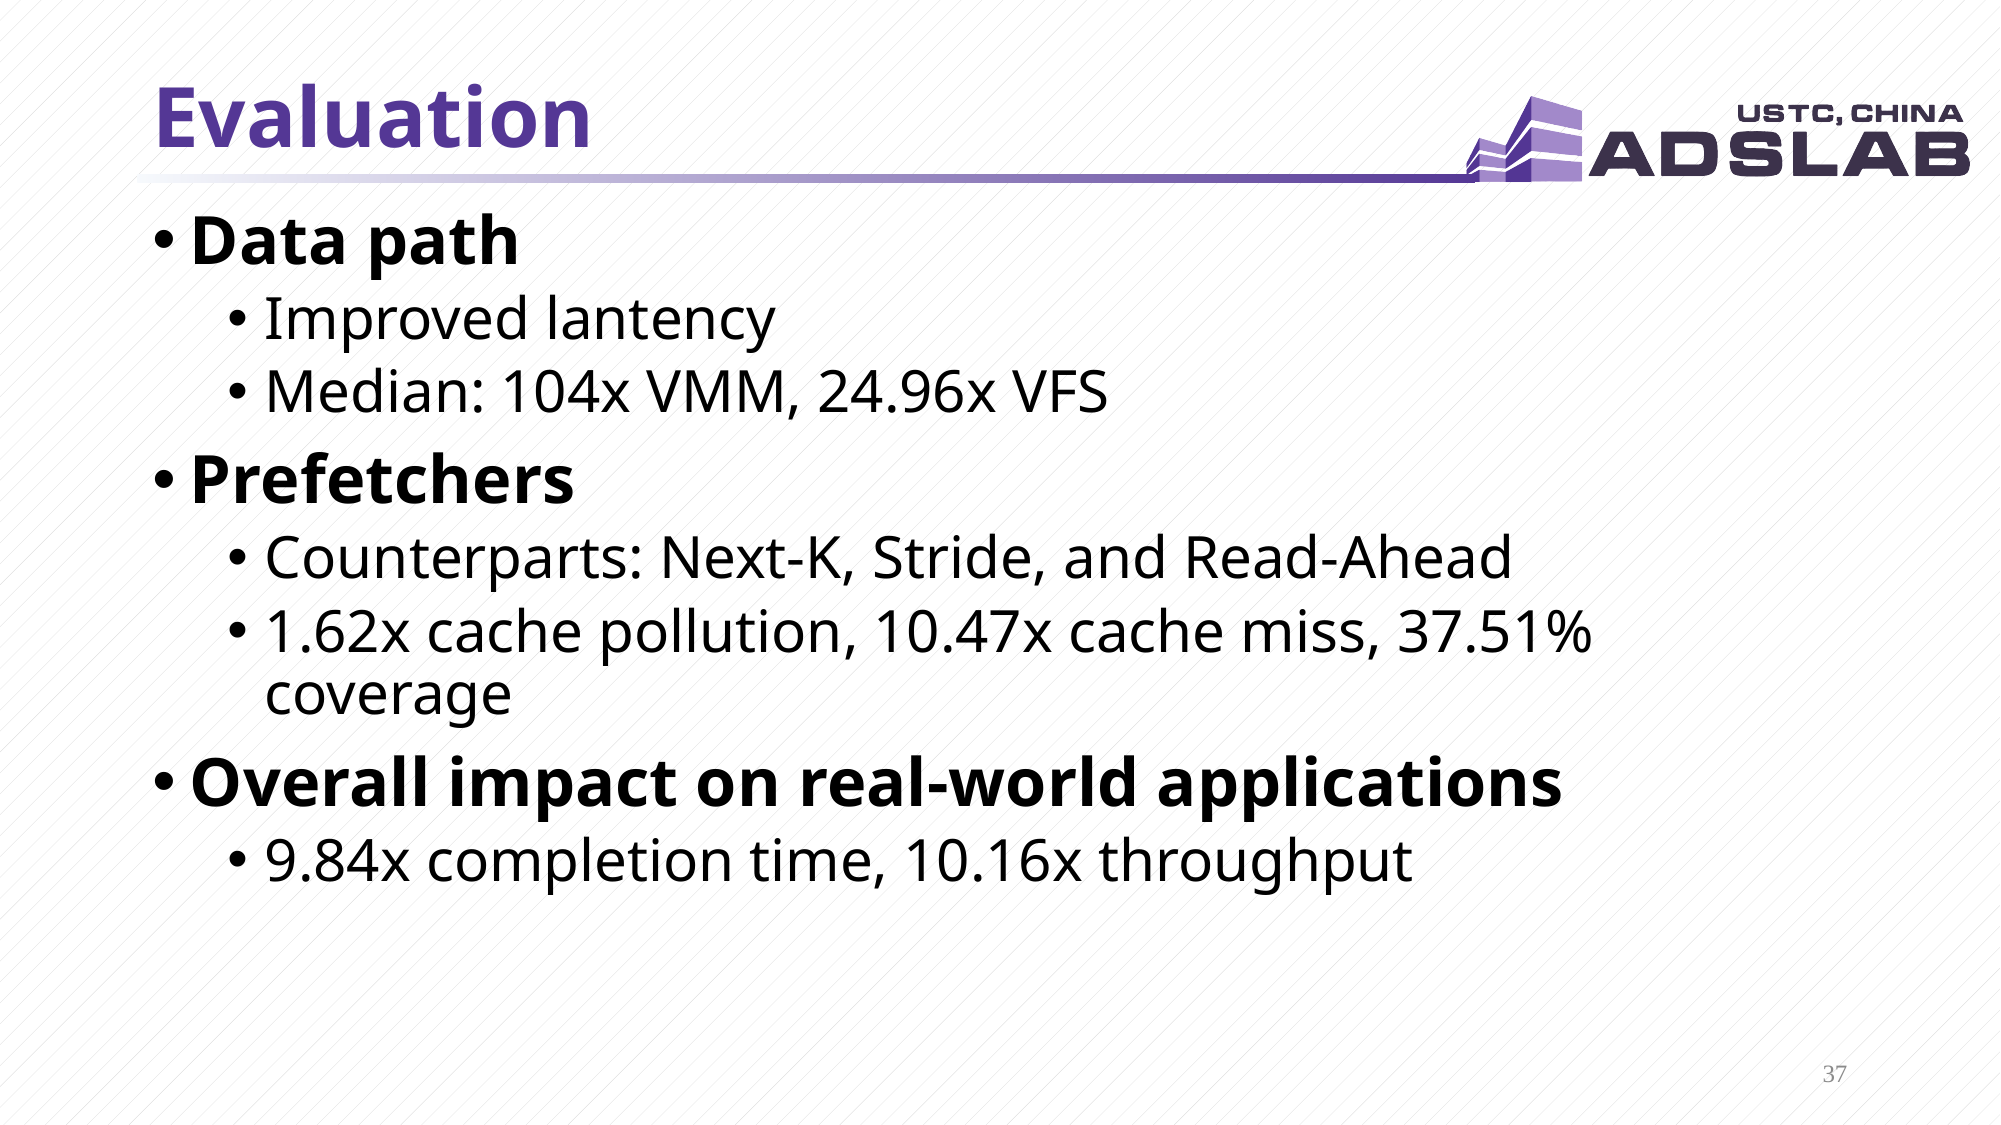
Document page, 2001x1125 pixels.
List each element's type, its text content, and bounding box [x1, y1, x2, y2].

list Data path Improved lantency Median: 104x VMM, 24.96x VFS Prefetchers Counterparts: Next-K, Stride, and Read-Ahead 1.62x cache pollution, 10.47x cache miss, 37.51% coverage Overall impact on real-world applications 9.84x completion time, 10.16x throughput [137, 199, 1863, 1014]
title Evaluation [137, 63, 1863, 177]
picture [1470, 93, 1976, 183]
